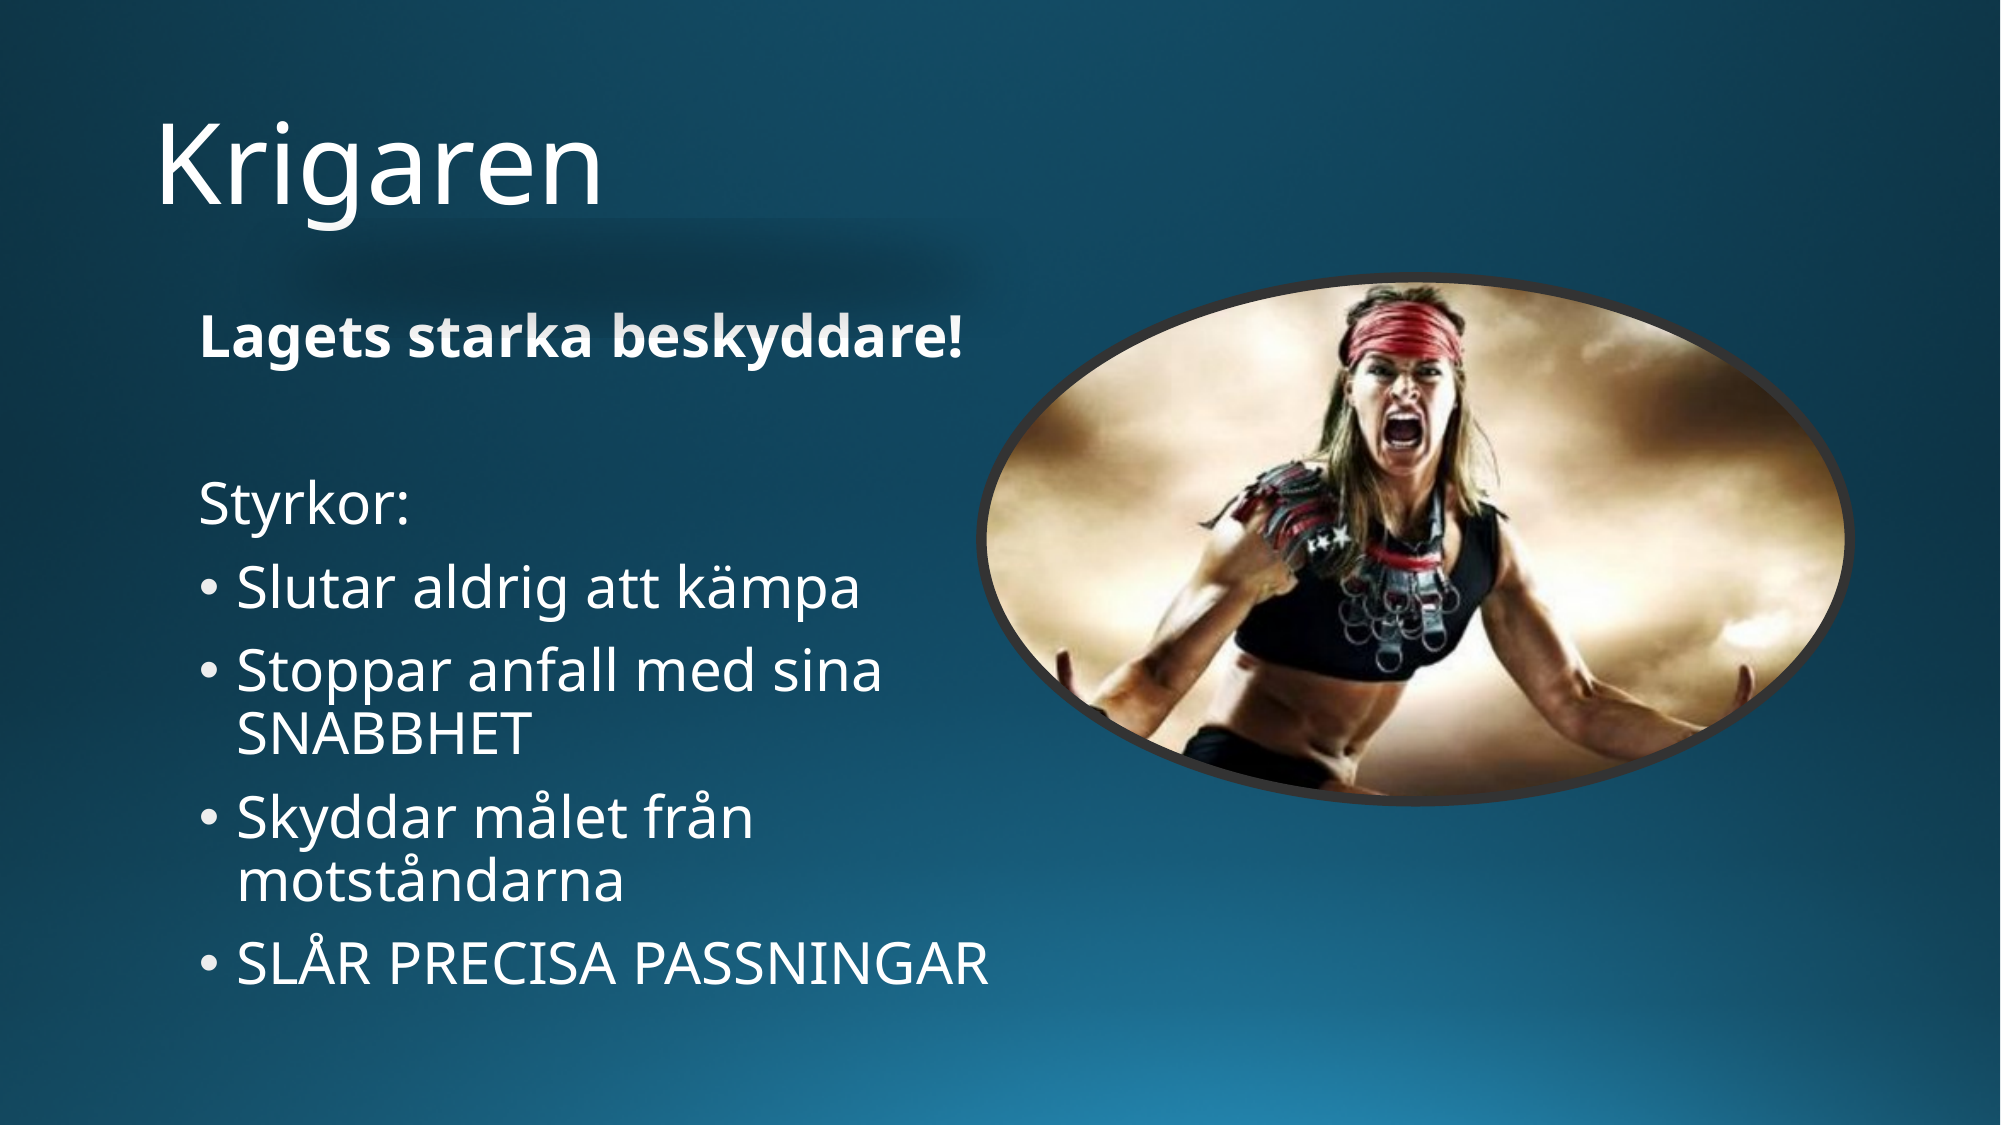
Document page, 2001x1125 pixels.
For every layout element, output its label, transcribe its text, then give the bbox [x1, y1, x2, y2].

title Krigaren [137, 59, 1863, 278]
picture [0, 0, 2001, 1125]
list Lagets starka beskyddare! Styrkor: Slutar aldrig att kämpa Stoppar anfall med sina SNABBHET Skyddar målet från motståndarna SLÅR PRECISA PASSNINGAR [183, 299, 1009, 1014]
